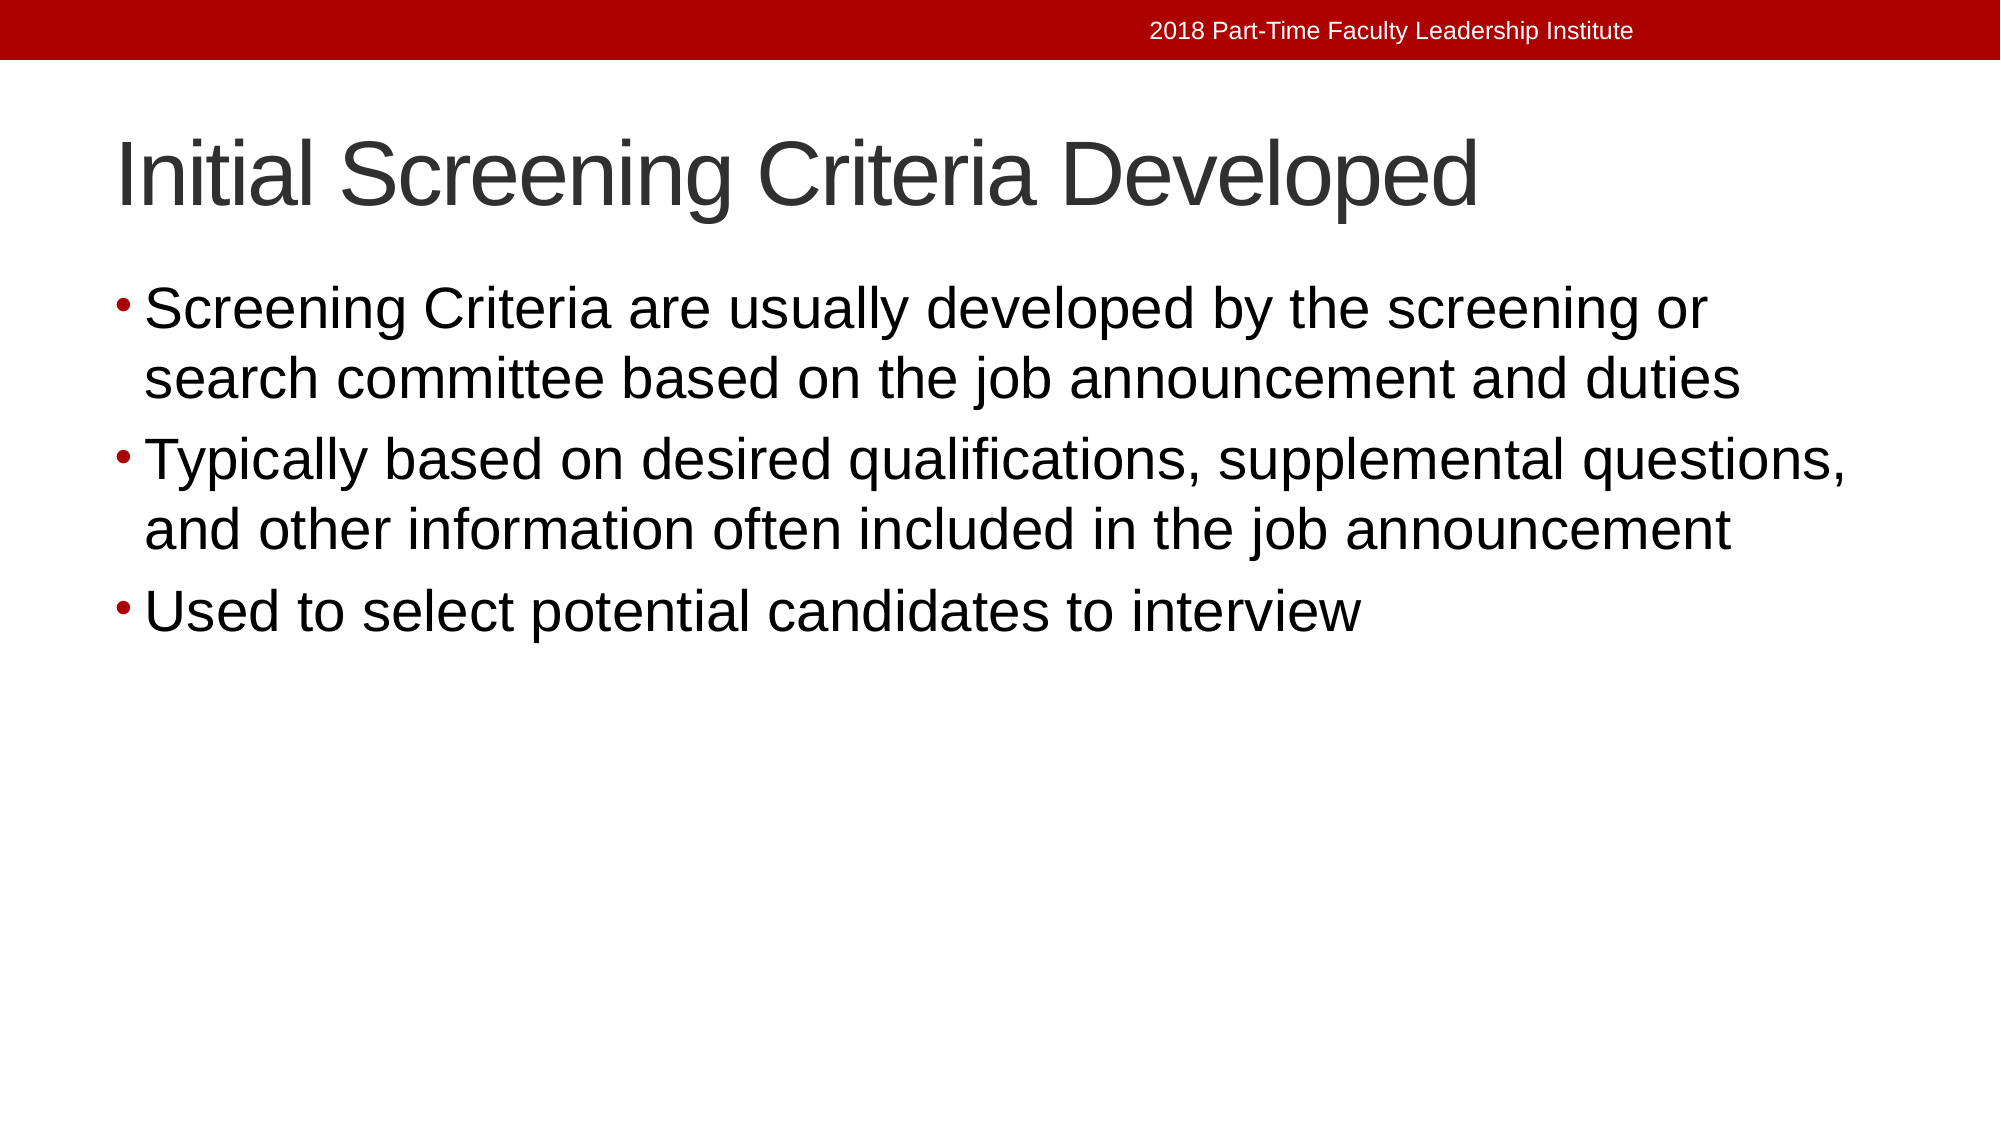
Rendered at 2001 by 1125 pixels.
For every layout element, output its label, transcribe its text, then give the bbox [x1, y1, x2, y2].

footer 2018 Part-Time Faculty Leadership Institute [750, 3, 1650, 57]
title Initial Screening Criteria Developed [99, 87, 1900, 250]
list Screening Criteria are usually developed by the screening or search committee based on the job announcement and duties Typically based on desired qualifications, supplemental questions, and other information often included in the job announcement Used to select potential candidates to interview [99, 262, 1900, 1063]
